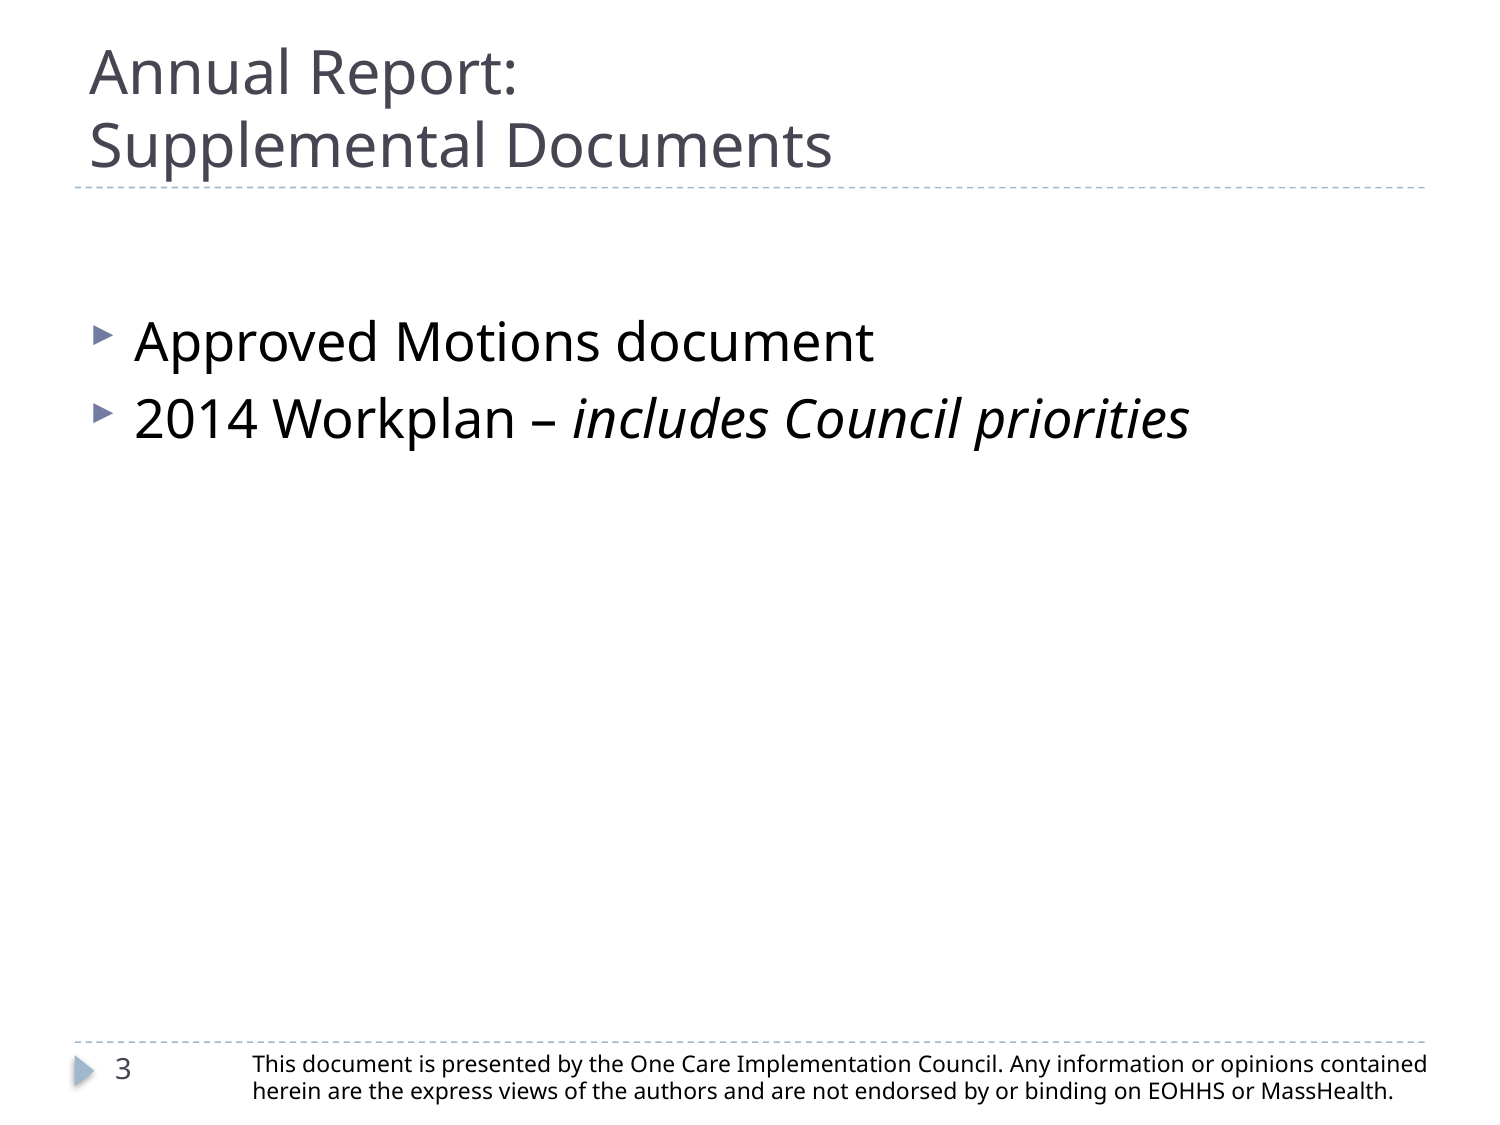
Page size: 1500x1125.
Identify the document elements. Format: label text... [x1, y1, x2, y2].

title Annual Report: Supplemental Documents [75, 24, 1425, 188]
list Approved Motions document 2014 Workplan – includes Council priorities [75, 299, 1425, 1005]
slide_number 3 [100, 1042, 426, 1103]
text_box This document is presented by the One Care Implementation Council. Any information or opinions contained herein are the express views of the authors and are not endorsed by or binding on EOHHS or MassHealth. [237, 1041, 1475, 1112]
